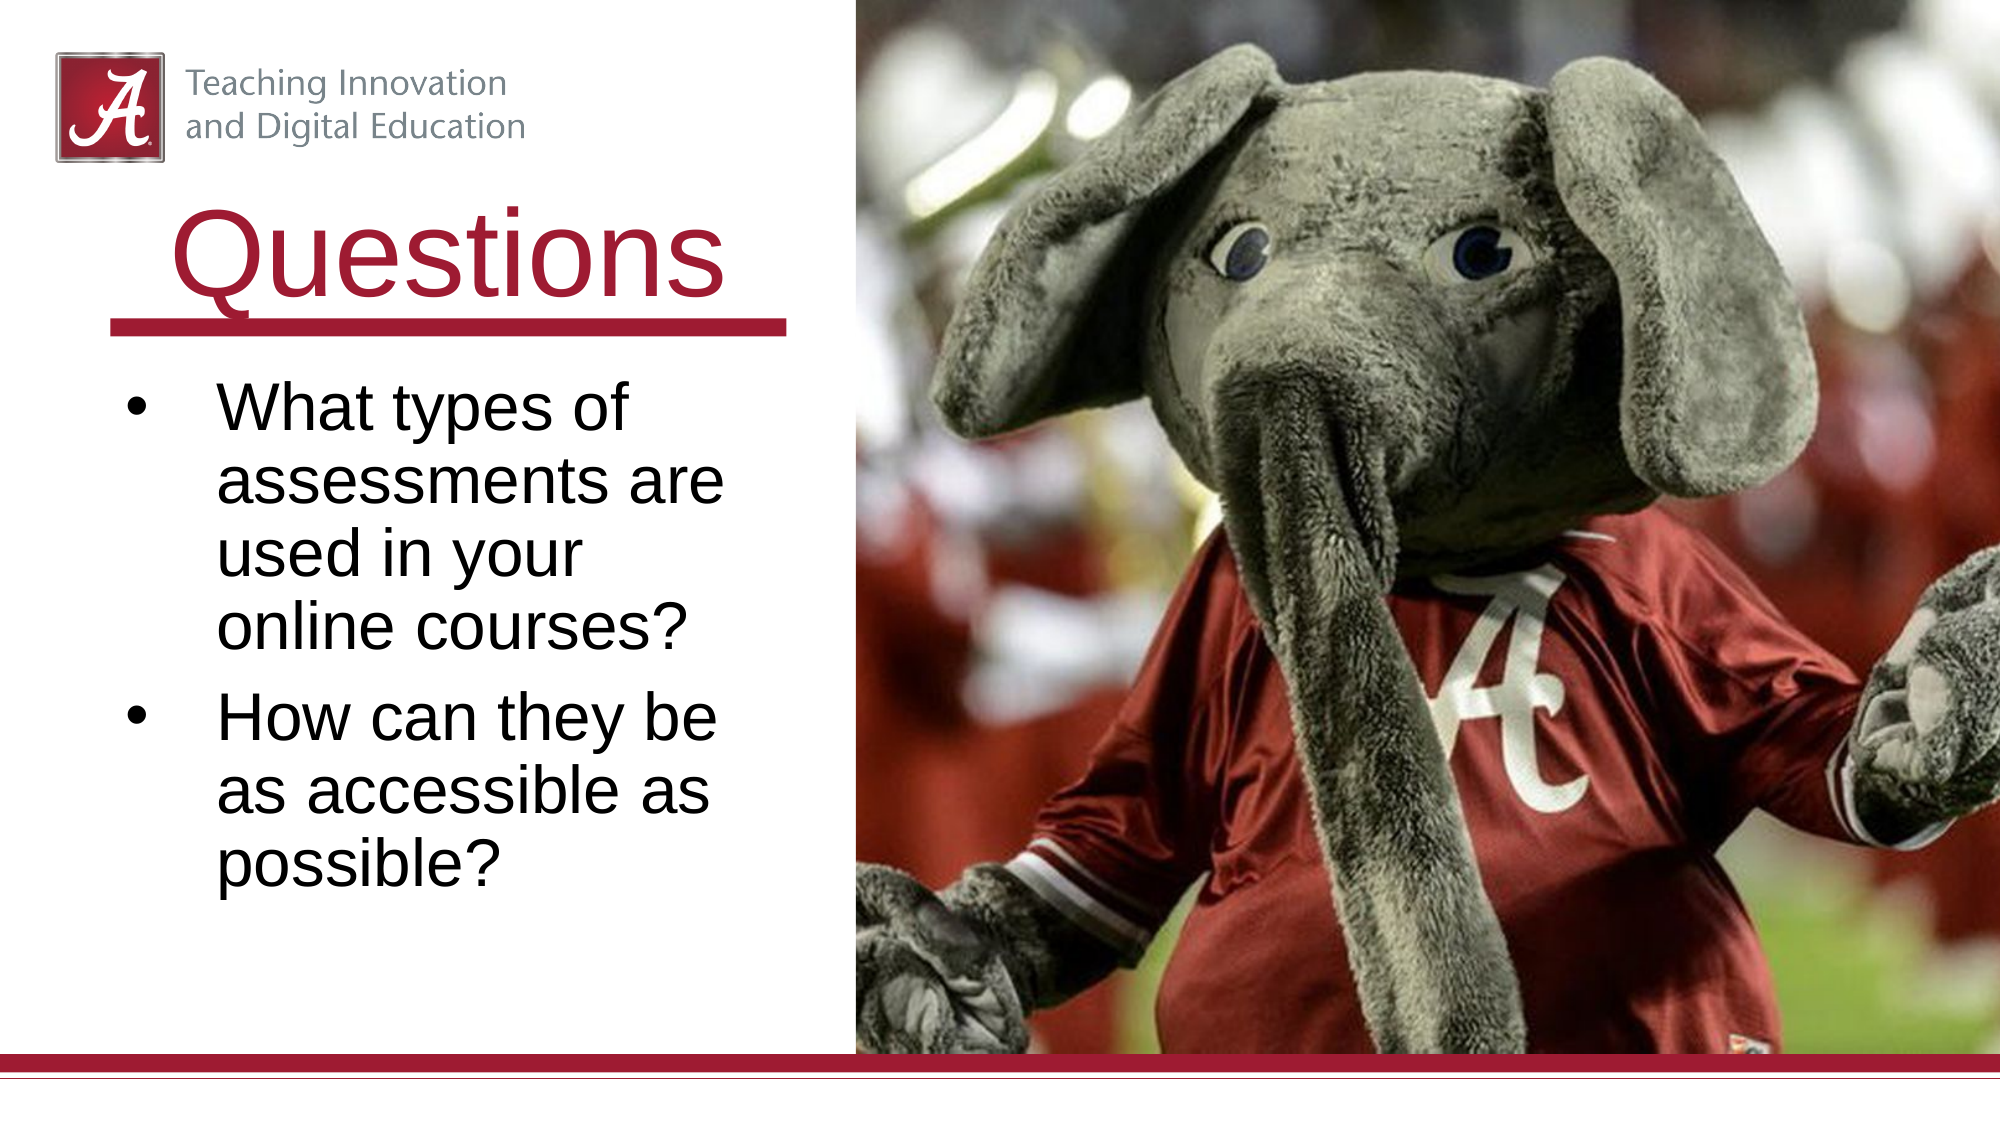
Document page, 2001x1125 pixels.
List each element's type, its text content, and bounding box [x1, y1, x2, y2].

text_box [109, 317, 787, 338]
picture [855, 0, 2000, 1054]
picture [55, 52, 524, 163]
list What types of assessments are used in your online courses? How can they be as accessible as possible? [110, 364, 746, 999]
title Questions [110, 181, 787, 317]
text_box [0, 1053, 2000, 1073]
